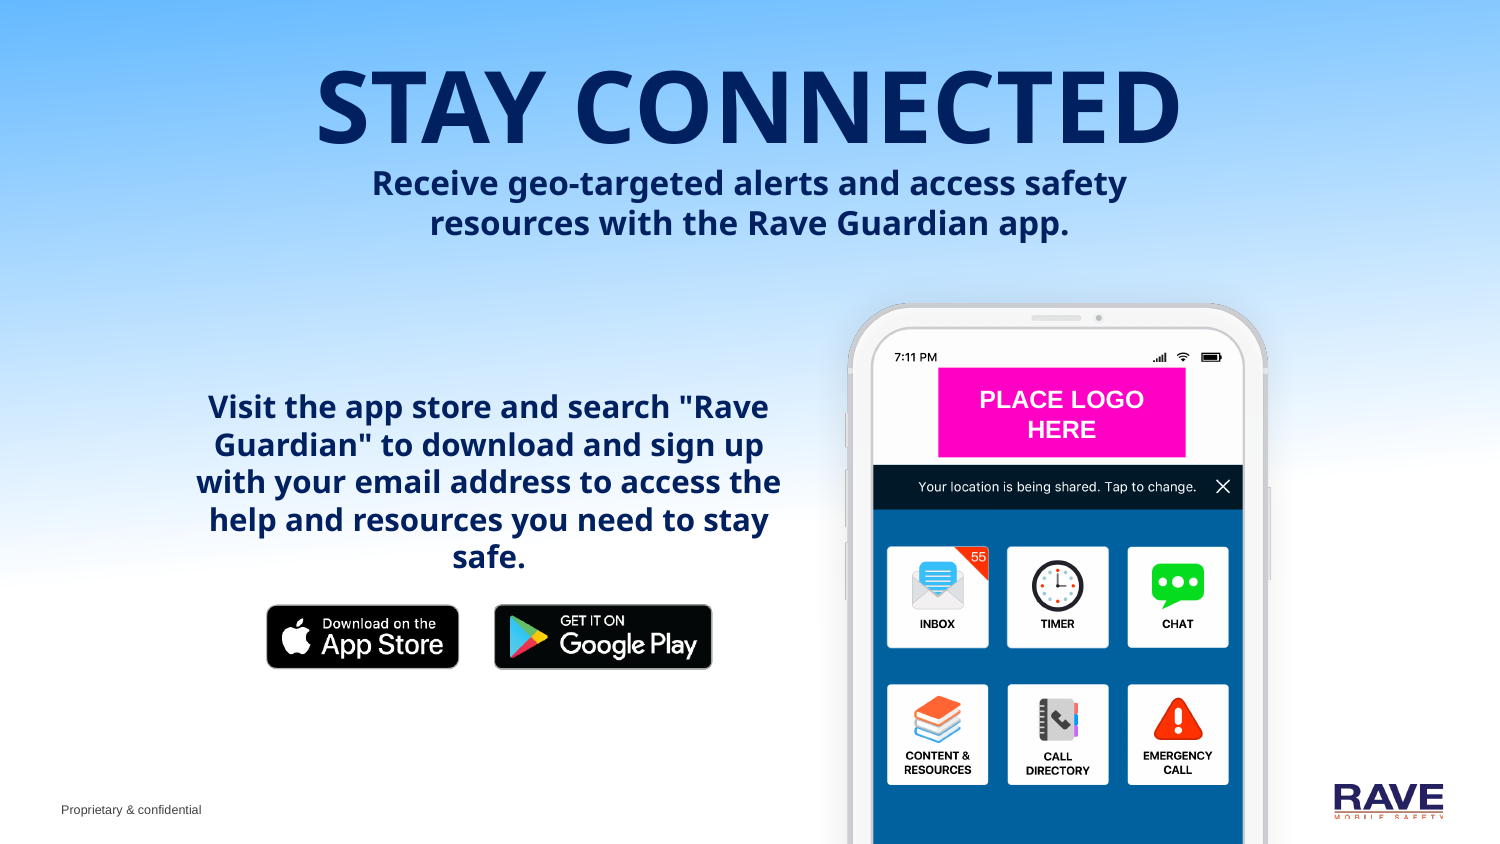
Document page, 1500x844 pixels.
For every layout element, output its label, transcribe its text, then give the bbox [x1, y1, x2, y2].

text_box [262, 601, 717, 673]
text_box Receive geo-targeted alerts and access safety resources with the Rave Guardian app. [336, 154, 1164, 268]
text_box Visit the app store and search "Rave Guardian" to download and sign up with your email address to access the help and resources you need to stay safe.­ [172, 380, 791, 577]
text_box STAY CONNECTED [214, 35, 1286, 149]
picture [796, 267, 1319, 844]
